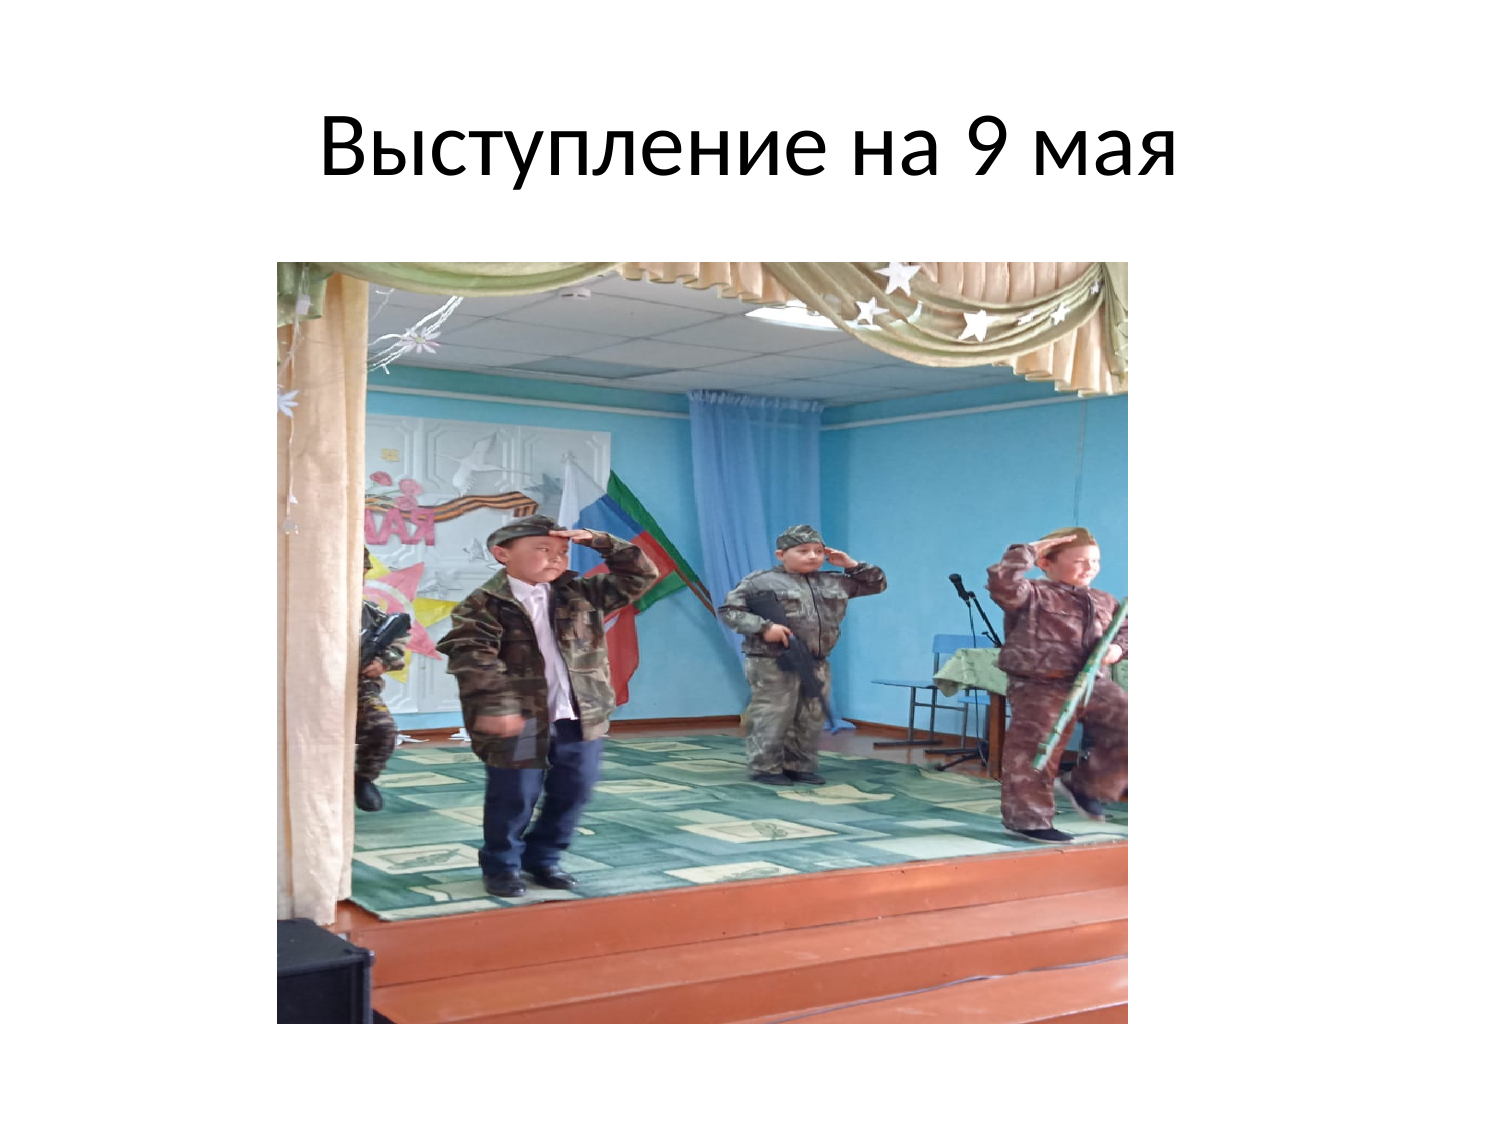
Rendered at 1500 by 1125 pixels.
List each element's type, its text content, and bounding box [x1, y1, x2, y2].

title Выступление на 9 мая [75, 45, 1425, 233]
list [277, 262, 1129, 1024]
